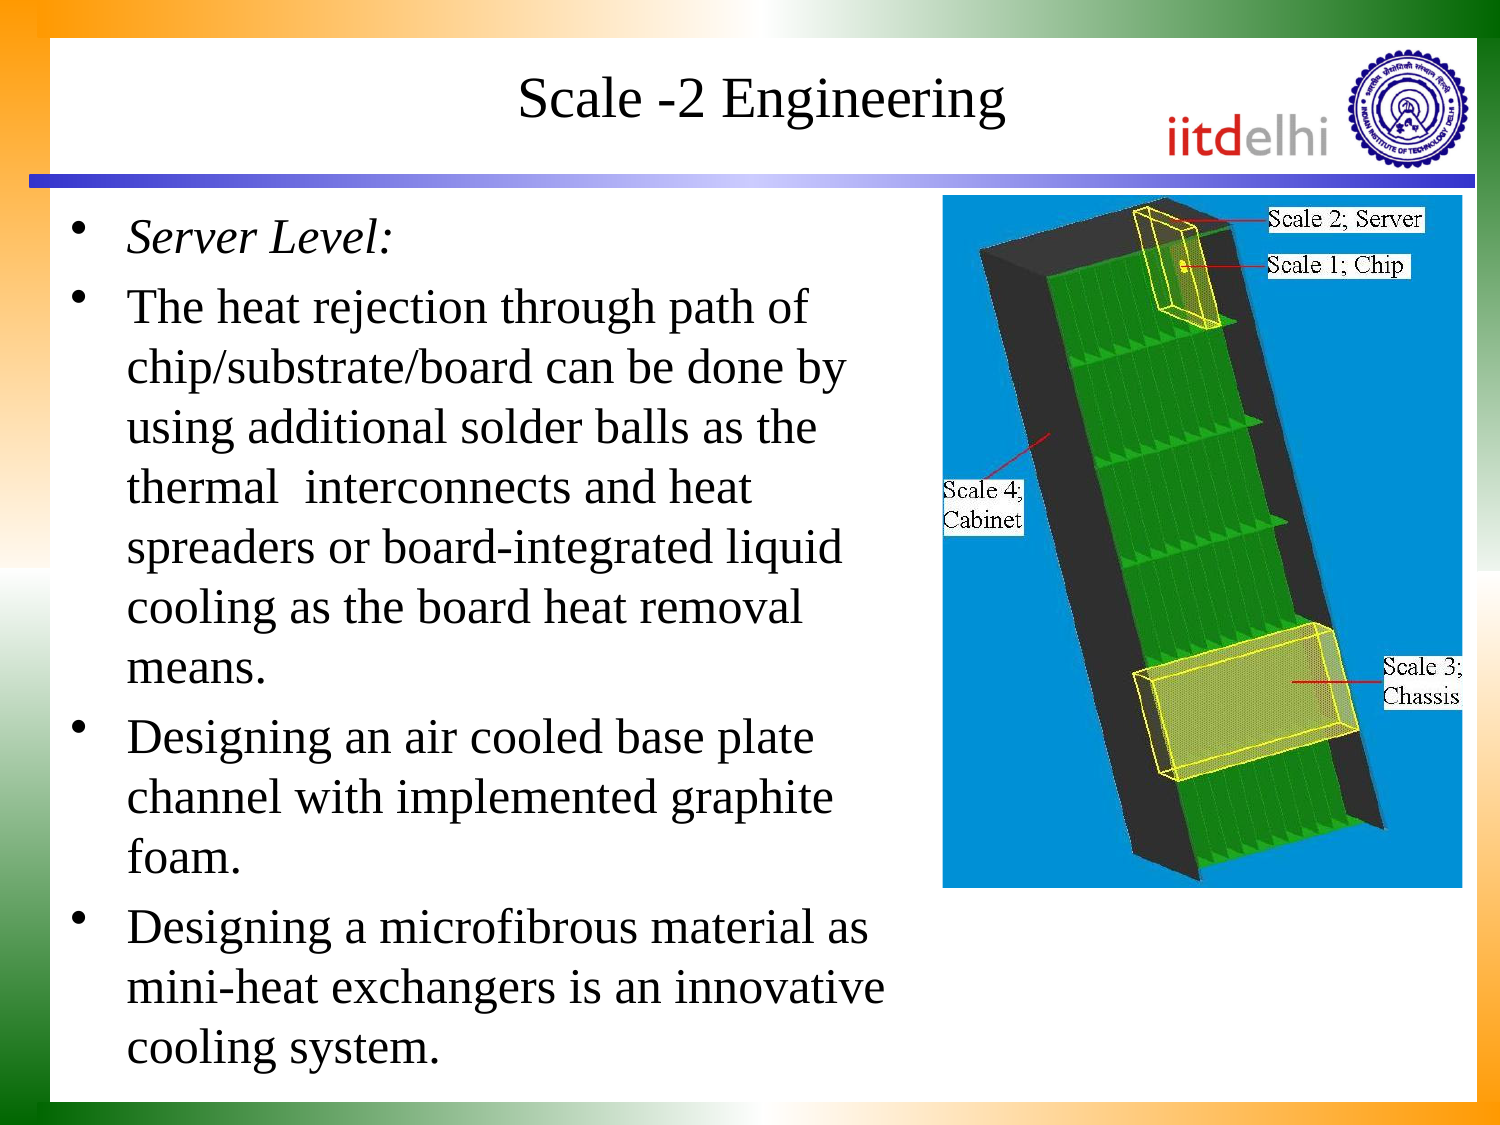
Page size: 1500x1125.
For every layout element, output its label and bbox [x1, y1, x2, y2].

text_box [0, 0, 1500, 1125]
picture [942, 195, 1463, 882]
